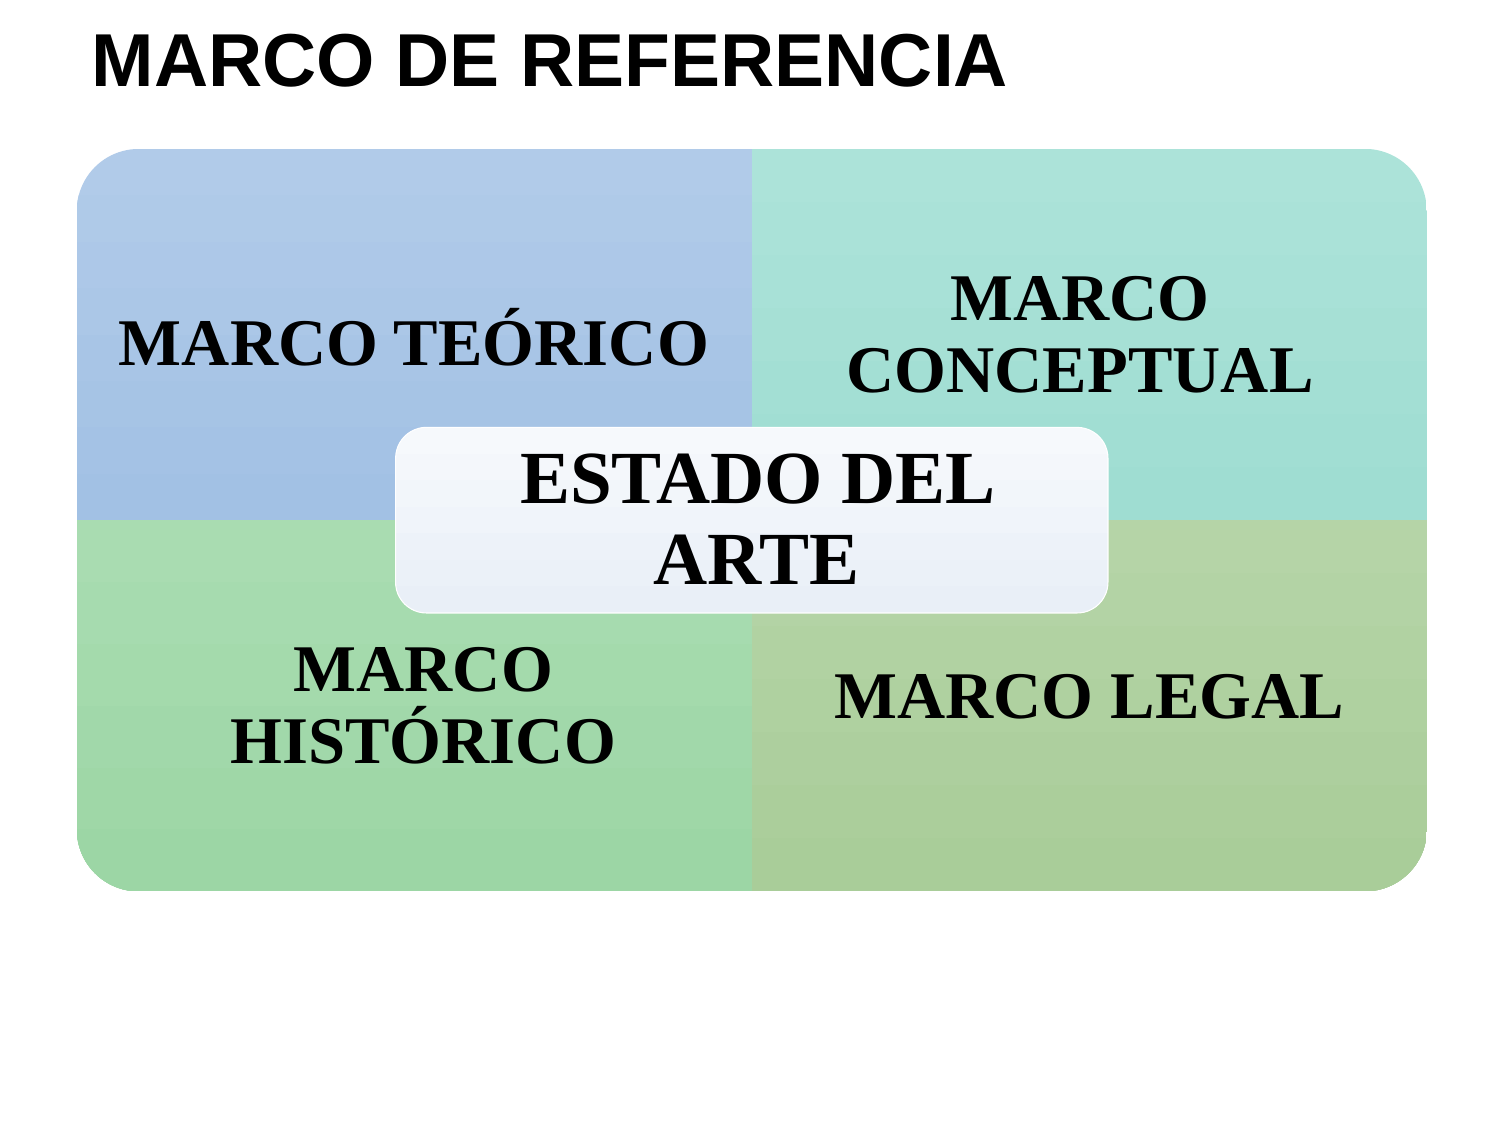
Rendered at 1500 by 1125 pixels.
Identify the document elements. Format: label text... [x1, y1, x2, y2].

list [76, 148, 1427, 892]
title MARCO DE REFERENCIA [76, 0, 1427, 126]
